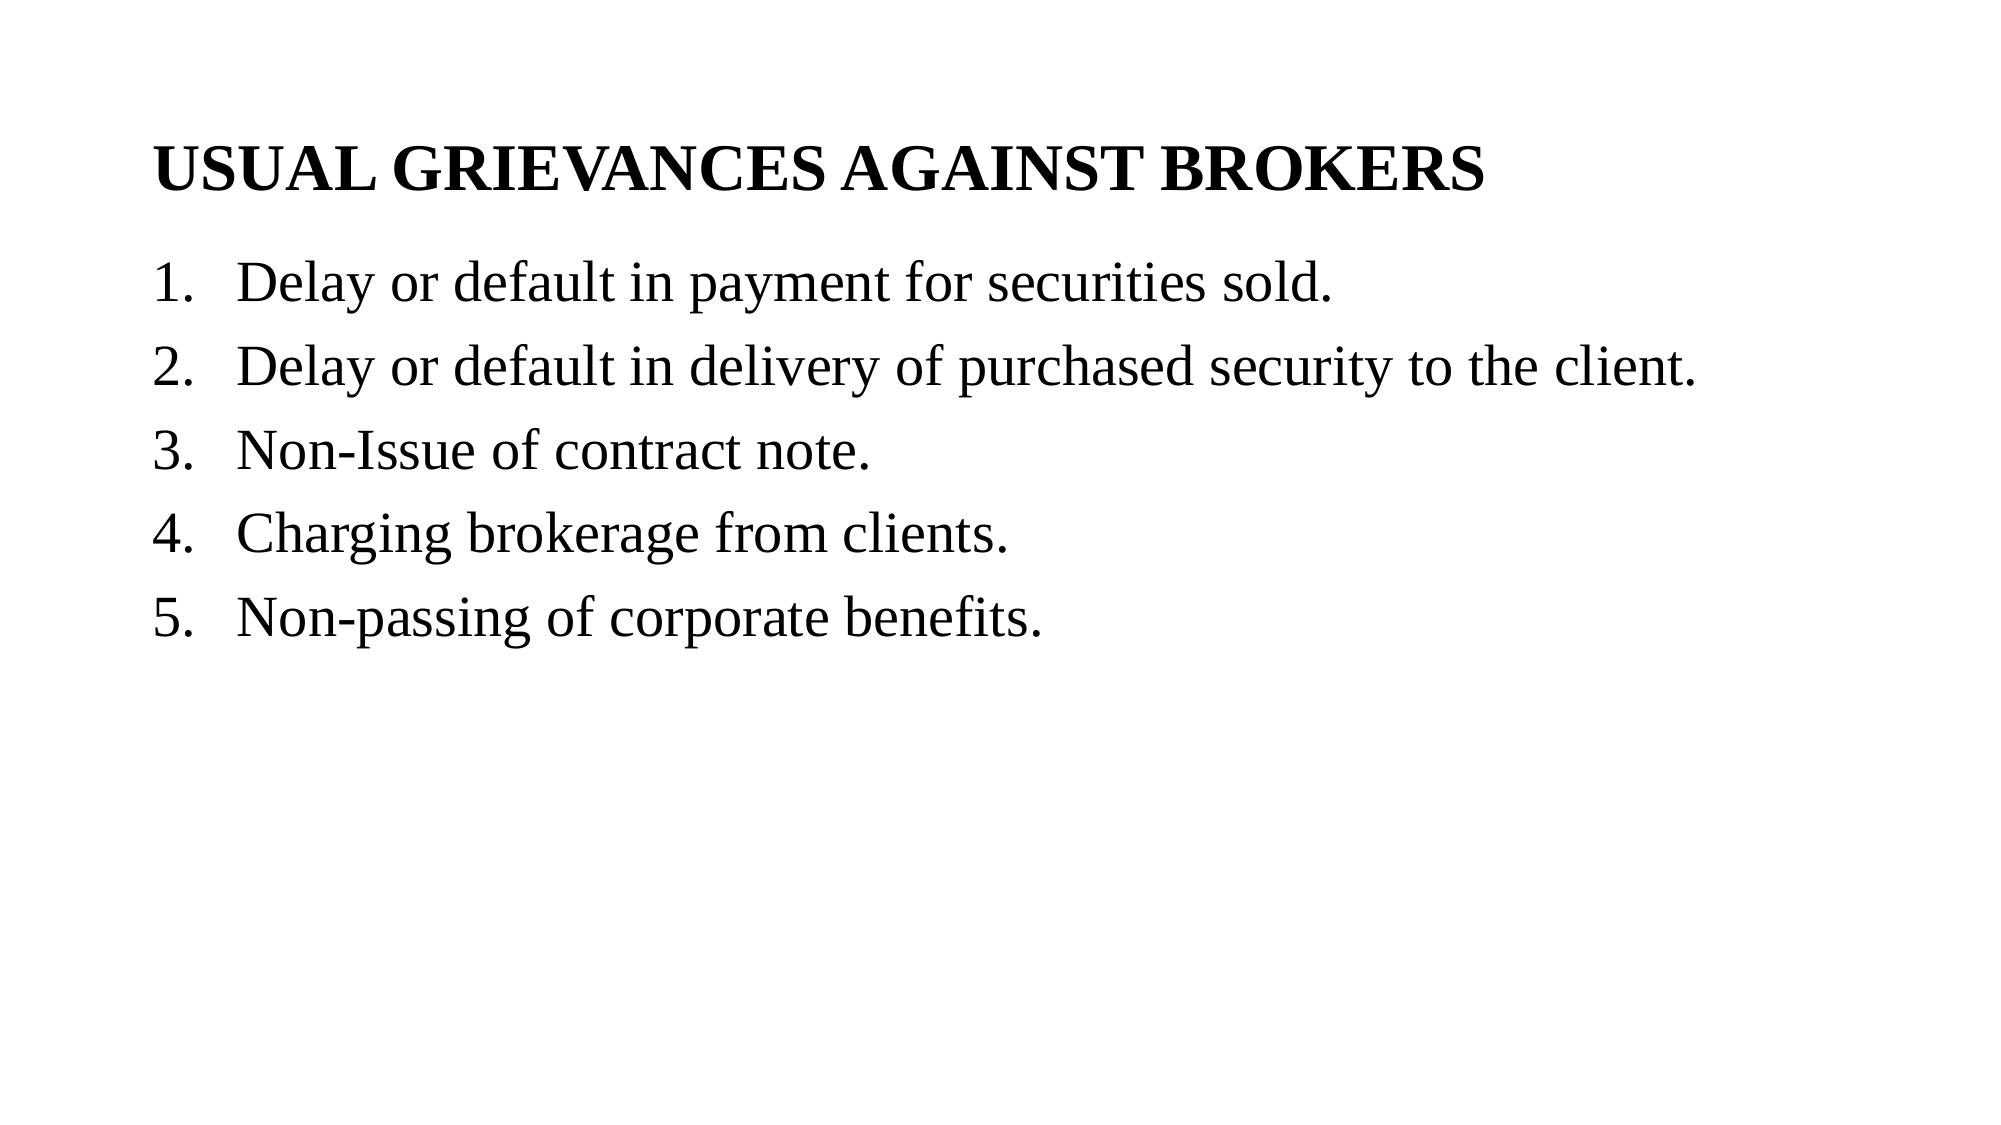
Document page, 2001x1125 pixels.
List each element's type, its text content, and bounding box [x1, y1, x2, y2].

list Delay or default in payment for securities sold. Delay or default in delivery of purchased security to the client. Non-Issue of contract note. Charging brokerage from clients. Non-passing of corporate benefits. [137, 243, 1863, 958]
title USUAL GRIEVANCES AGAINST BROKERS [137, 59, 1863, 243]
